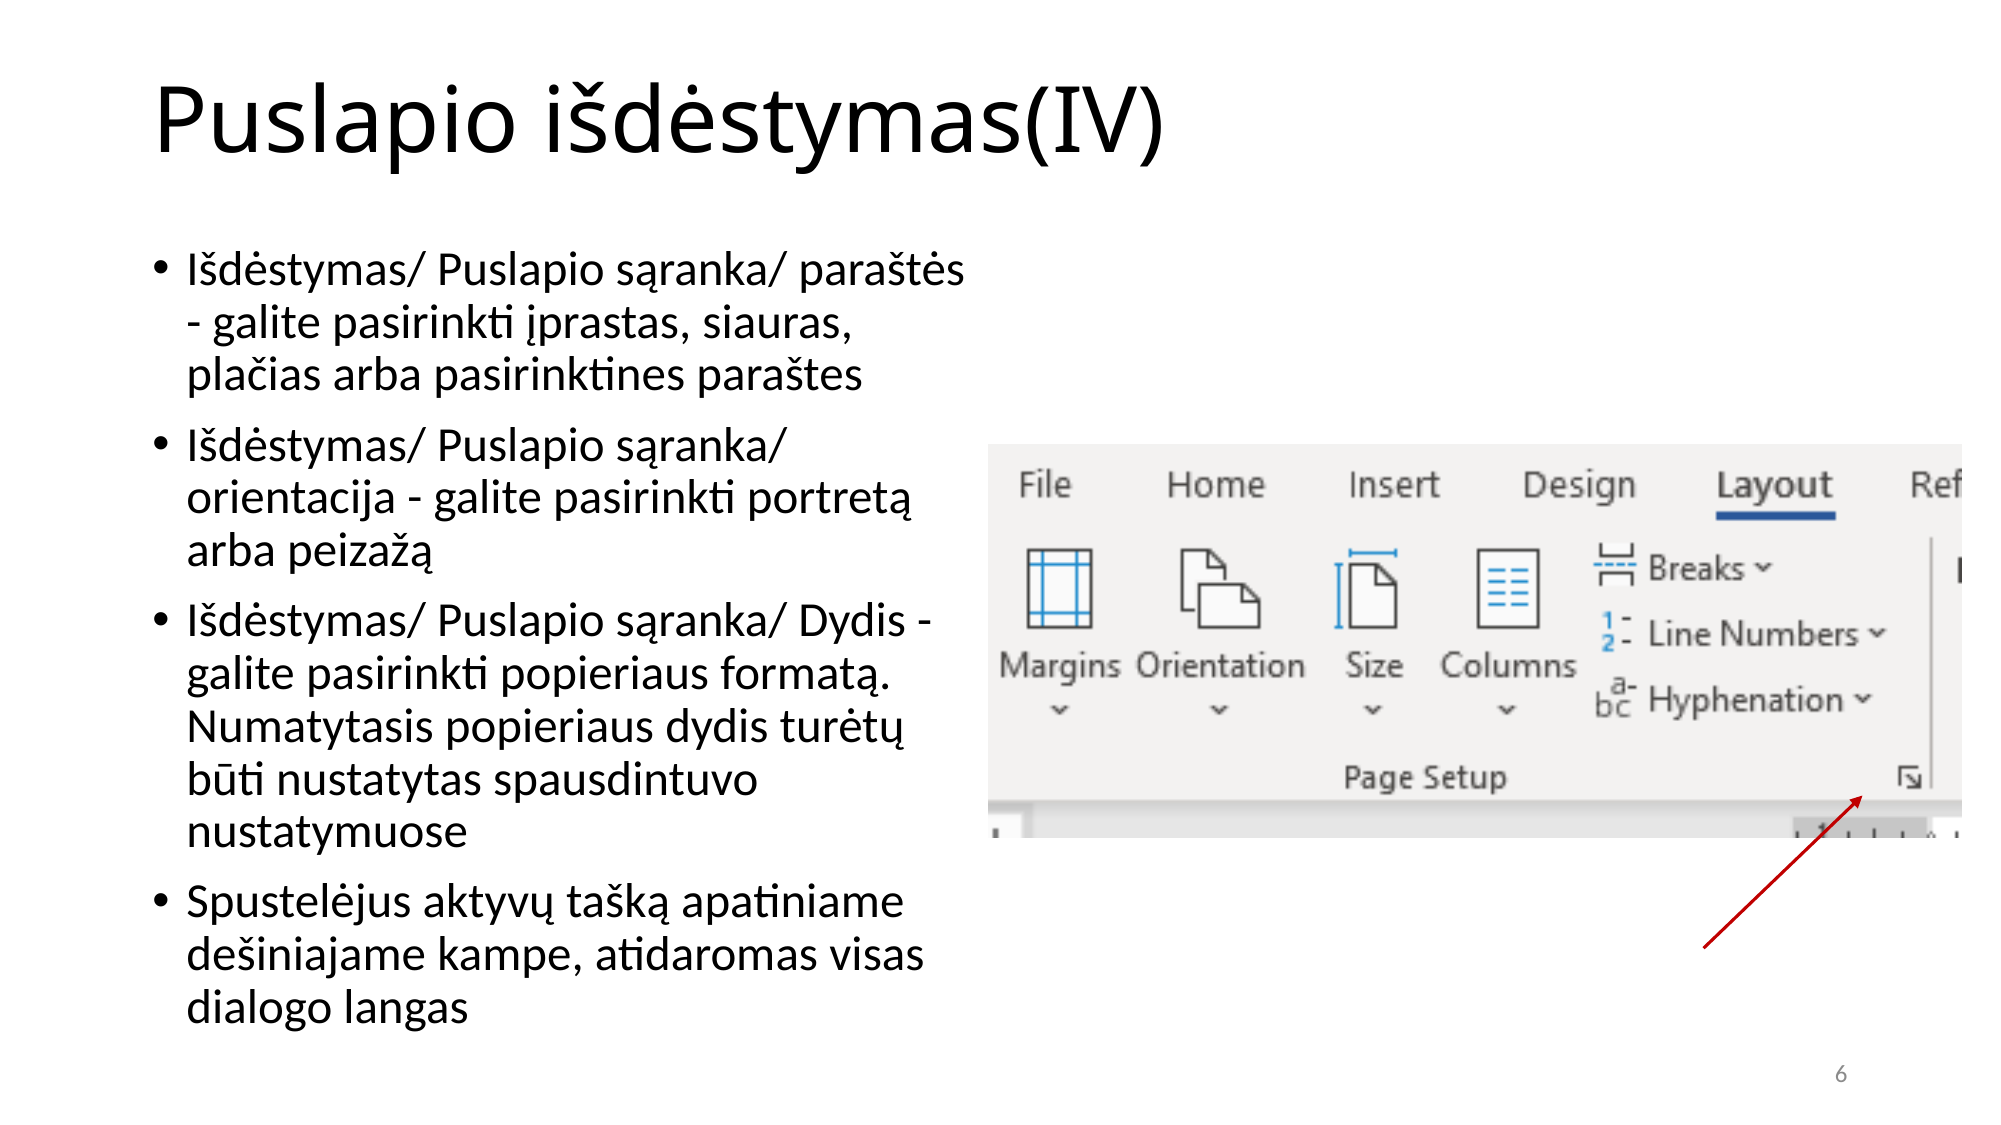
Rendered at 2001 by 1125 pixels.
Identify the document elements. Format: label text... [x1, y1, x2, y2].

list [988, 444, 1962, 838]
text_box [1703, 795, 1863, 949]
list Išdėstymas/ Puslapio sąranka/ paraštės - galite pasirinkti įprastas, siauras, plačias arba pasirinktines paraštes Išdėstymas/ Puslapio sąranka/ orientacija - galite pasirinkti portretą arba peizažą Išdėstymas/ Puslapio sąranka/ Dydis - galite pasirinkti popieriaus formatą. Numatytasis popieriaus dydis turėtų būti nustatytas spausdintuvo nustatymuose Spustelėjus aktyvų tašką apatiniame dešiniajame kampe, atidaromas visas dialogo langas [137, 235, 988, 1103]
slide_number 6 [1412, 1042, 1863, 1103]
title Puslapio išdėstymas(IV) [137, 59, 1863, 185]
